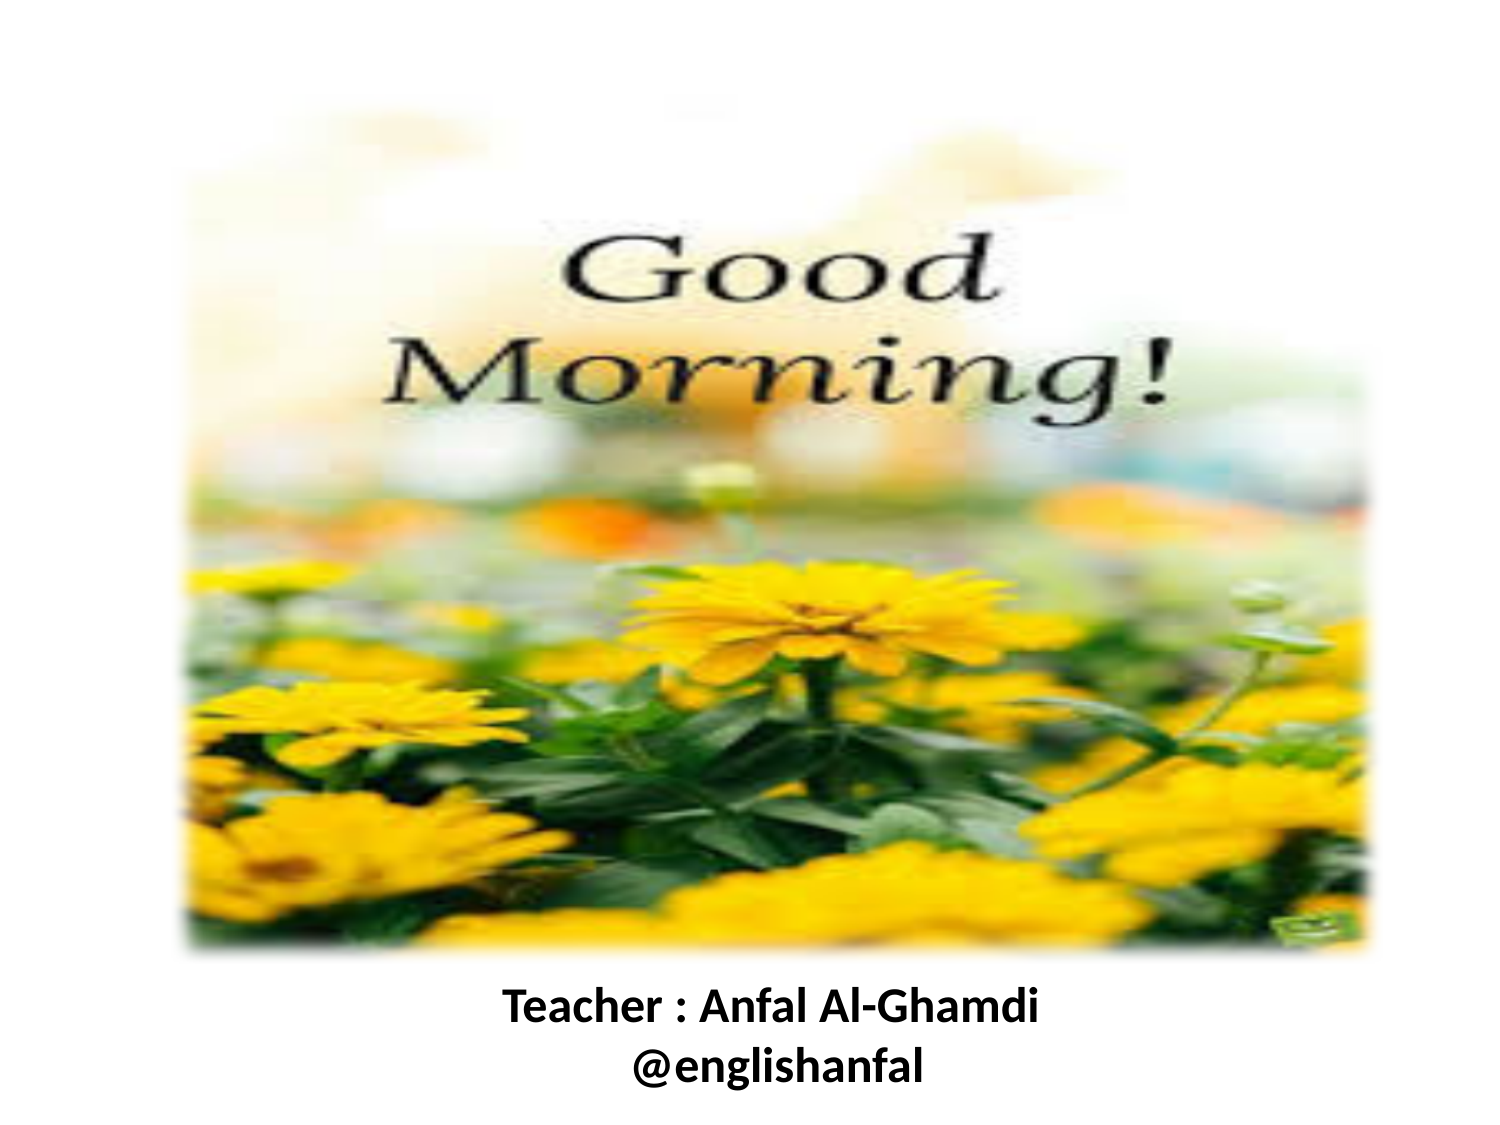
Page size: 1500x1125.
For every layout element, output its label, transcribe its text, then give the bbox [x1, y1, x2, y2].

text_box Teacher : Anfal Al-Ghamdi @englishanfal [452, 973, 1102, 1100]
picture [170, 94, 1383, 966]
